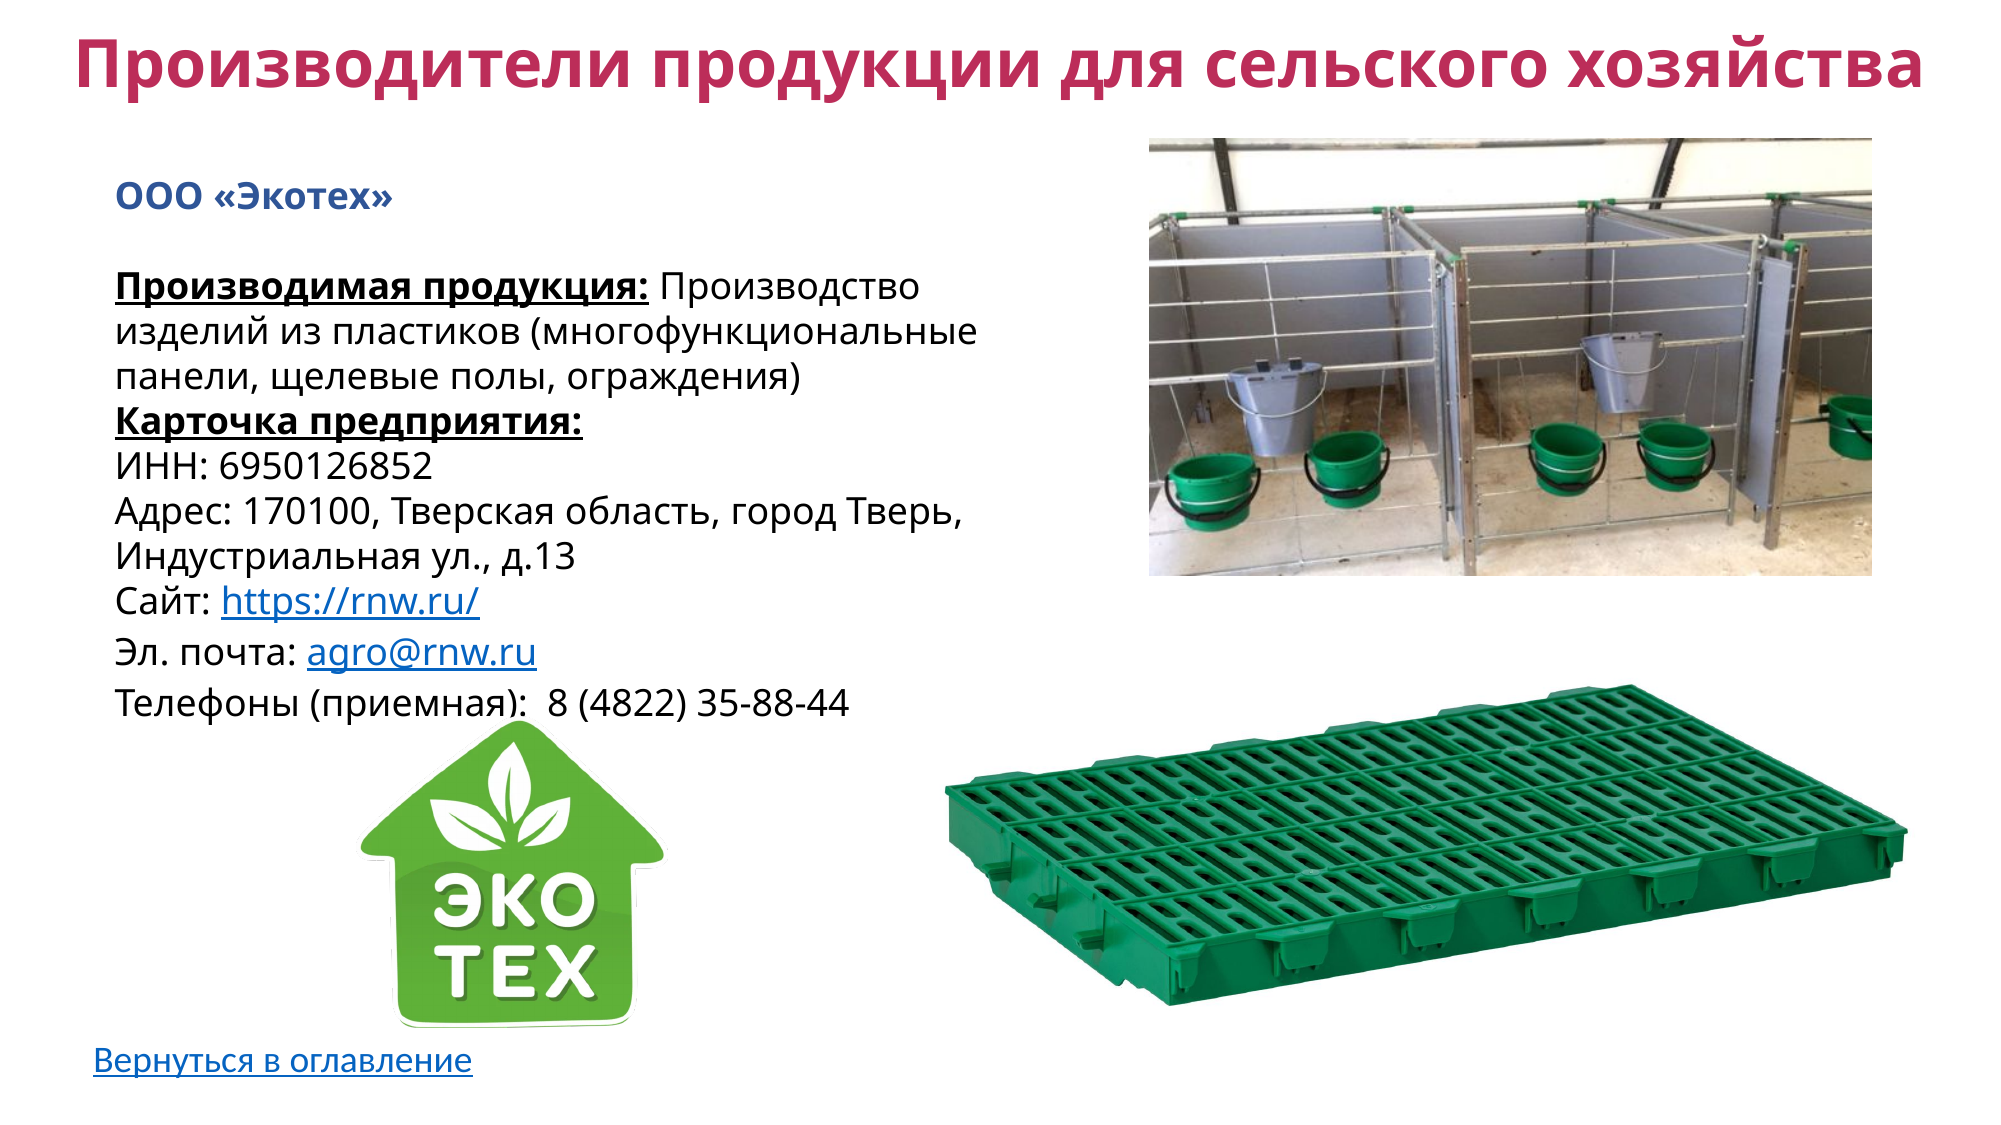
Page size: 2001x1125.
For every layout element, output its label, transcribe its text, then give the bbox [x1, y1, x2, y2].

picture [1149, 138, 1872, 576]
text_box Вернуться в оглавление [0, 1027, 789, 1088]
text_box ООО «Экотех» Производимая продукция: Производство изделий из пластиков (многофункциональные панели, щелевые полы, ограждения) Карточка предприятия: ИНН: 6950126852 Адрес: 170100, Тверская область, город Тверь, Индустриальная ул., д.13 Сайт: https://rnw.ru/ Эл. почта: agro@rnw.ru Телефоны (приемная): 8 (4822) 35-88-44 [99, 163, 1001, 989]
text_box Производители продукции для сельского хозяйства [0, 13, 2000, 109]
picture [924, 657, 1922, 1028]
picture [356, 716, 668, 1028]
